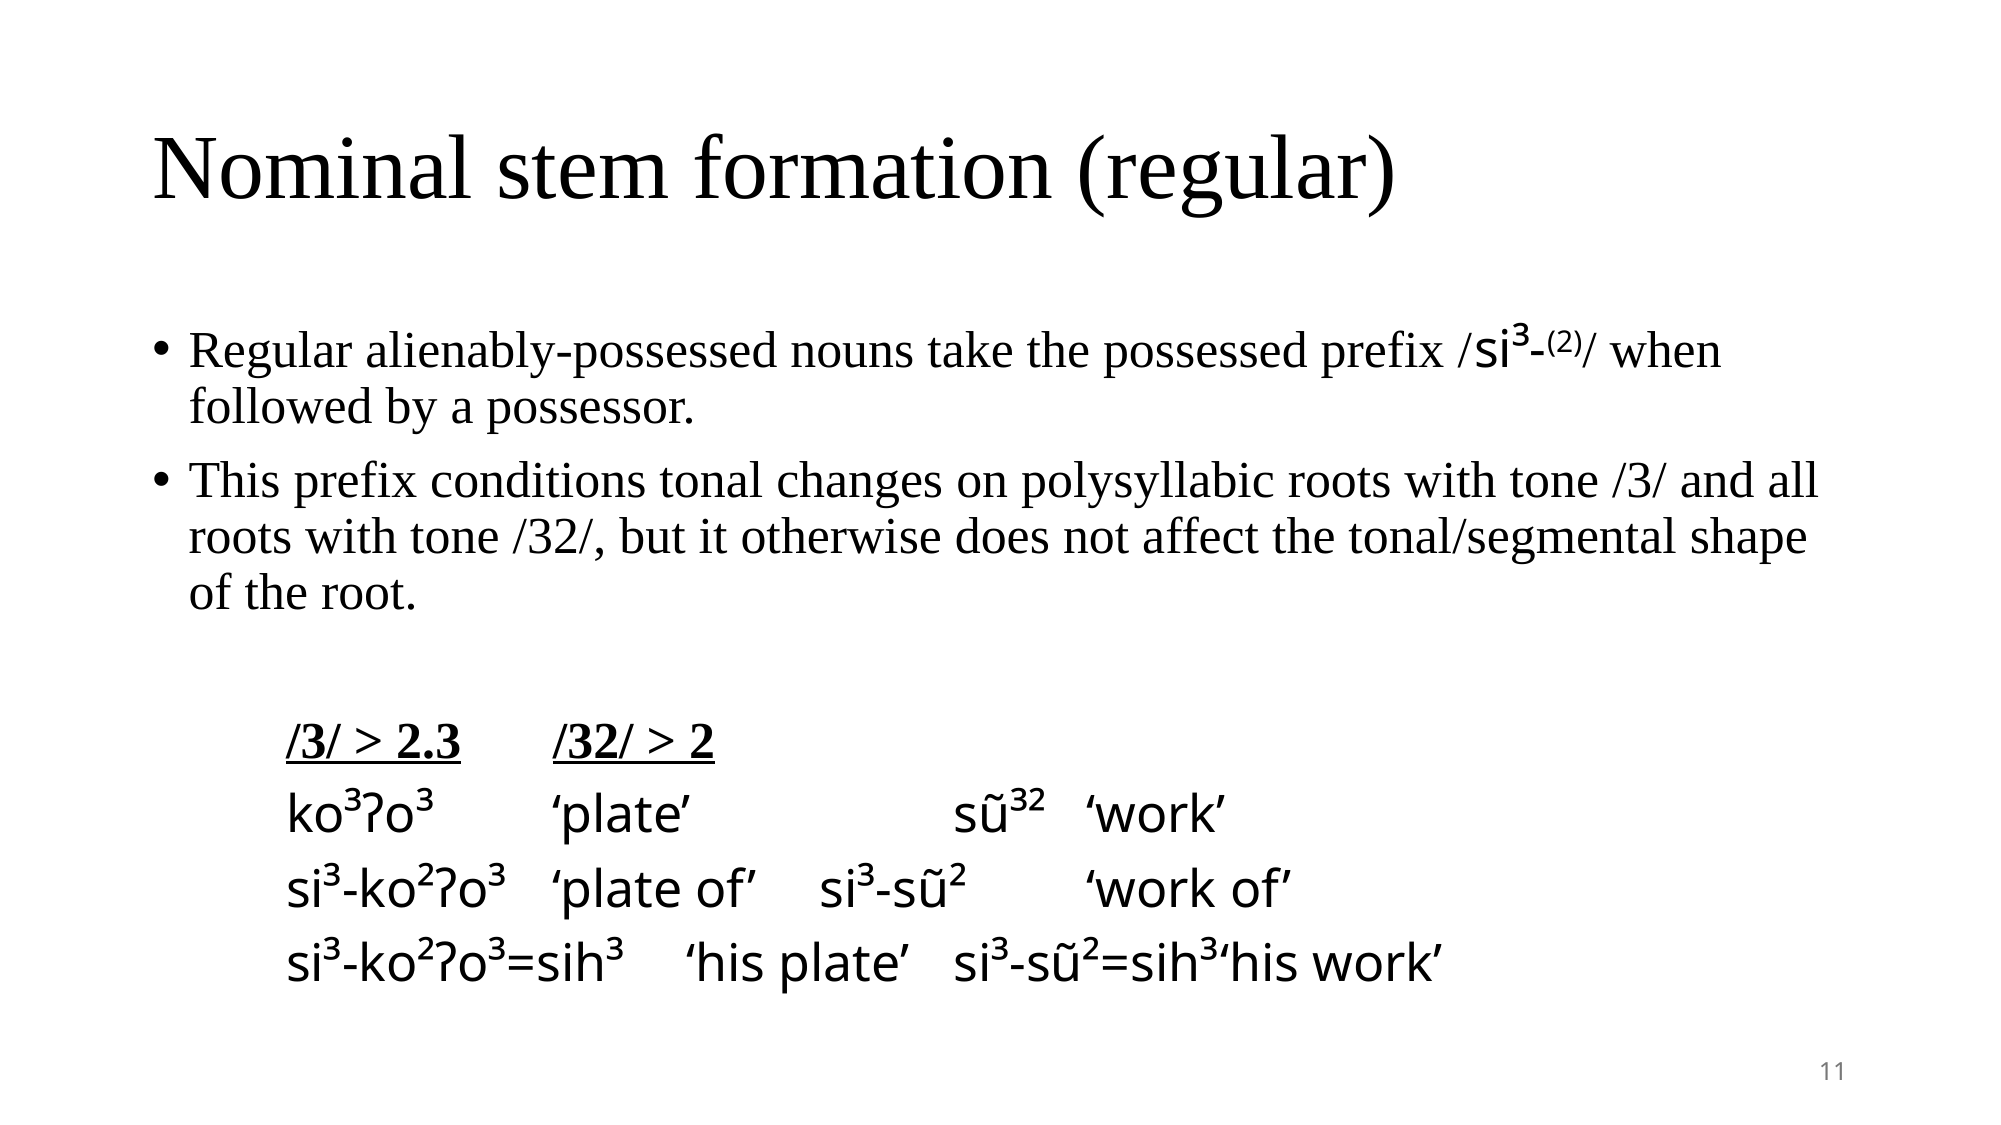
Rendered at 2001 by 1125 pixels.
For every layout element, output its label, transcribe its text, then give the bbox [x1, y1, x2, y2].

list Regular alienably-possessed nouns take the possessed prefix /si³-(2)/ when followed by a possessor. This prefix conditions tonal changes on polysyllabic roots with tone /3/ and all roots with tone /32/, but it otherwise does not affect the tonal/segmental shape of the root. /3/ > 2.3 /32/ > 2 ko³ʔo³ ‘plate’ sũ³² ‘work’ si³-ko²ʔo³ ‘plate of’ si³-sũ² ‘work of’ si³-ko²ʔo³=sih³ ‘his plate’ si³-sũ²=sih³ ‘his work’ [137, 315, 1863, 1014]
title Nominal stem formation (regular) [137, 59, 1863, 278]
slide_number 11 [1412, 1042, 1863, 1103]
